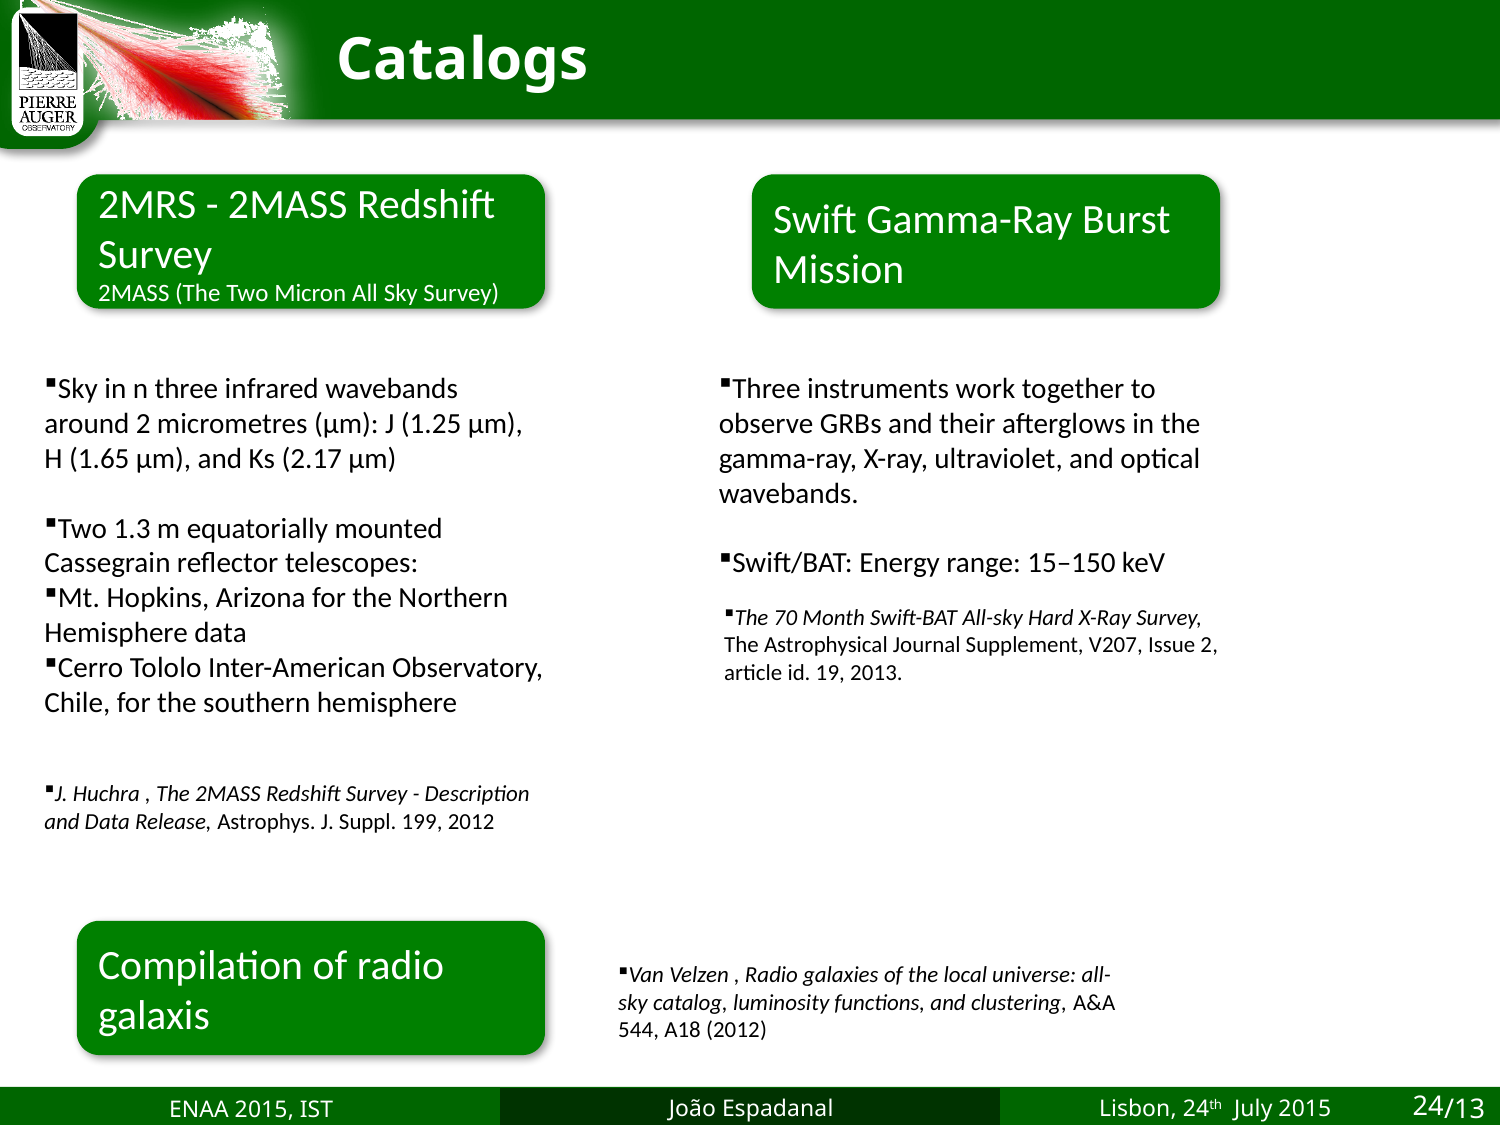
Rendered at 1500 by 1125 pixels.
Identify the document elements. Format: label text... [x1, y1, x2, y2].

text_box Three instruments work together to observe GRBs and their afterglows in the gamma-ray, X-ray, ultraviolet, and optical wavebands. Swift/BAT: Energy range: 15–150 keV [703, 361, 1235, 587]
text_box Sky in n three infrared wavebands around 2 micrometres (μm): J (1.25 μm), H (1.65 μm), and Ks (2.17 μm) Two 1.3 m equatorially mounted Cassegrain reflector telescopes: Mt. Hopkins, Arizona for the Northern Hemisphere data Cerro Tololo Inter-American Observatory, Chile, for the southern hemisphere [29, 361, 561, 761]
text_box Van Velzen , Radio galaxies of the local universe: all-sky catalog, luminosity functions, and clustering, A&A 544, A18 (2012) [603, 952, 1134, 1050]
picture [19, 0, 292, 132]
title Catalogs [321, 7, 1477, 114]
text_box J. Huchra , The 2MASS Redshift Survey - Description and Data Release, Astrophys. J. Suppl. 199, 2012 [29, 771, 561, 841]
text_box The 70 Month Swift-BAT All-sky Hard X-Ray Survey, The Astrophysical Journal Supplement, V207, Issue 2, article id. 19, 2013. [709, 595, 1240, 693]
text_box 2MRS - 2MASS Redshift Survey 2MASS (The Two Micron All Sky Survey) [75, 173, 546, 310]
text_box Swift Gamma-Ray Burst Mission [750, 173, 1222, 310]
slide_number 24 [1381, 1088, 1459, 1125]
text_box Compilation of radio galaxis [75, 919, 546, 1057]
